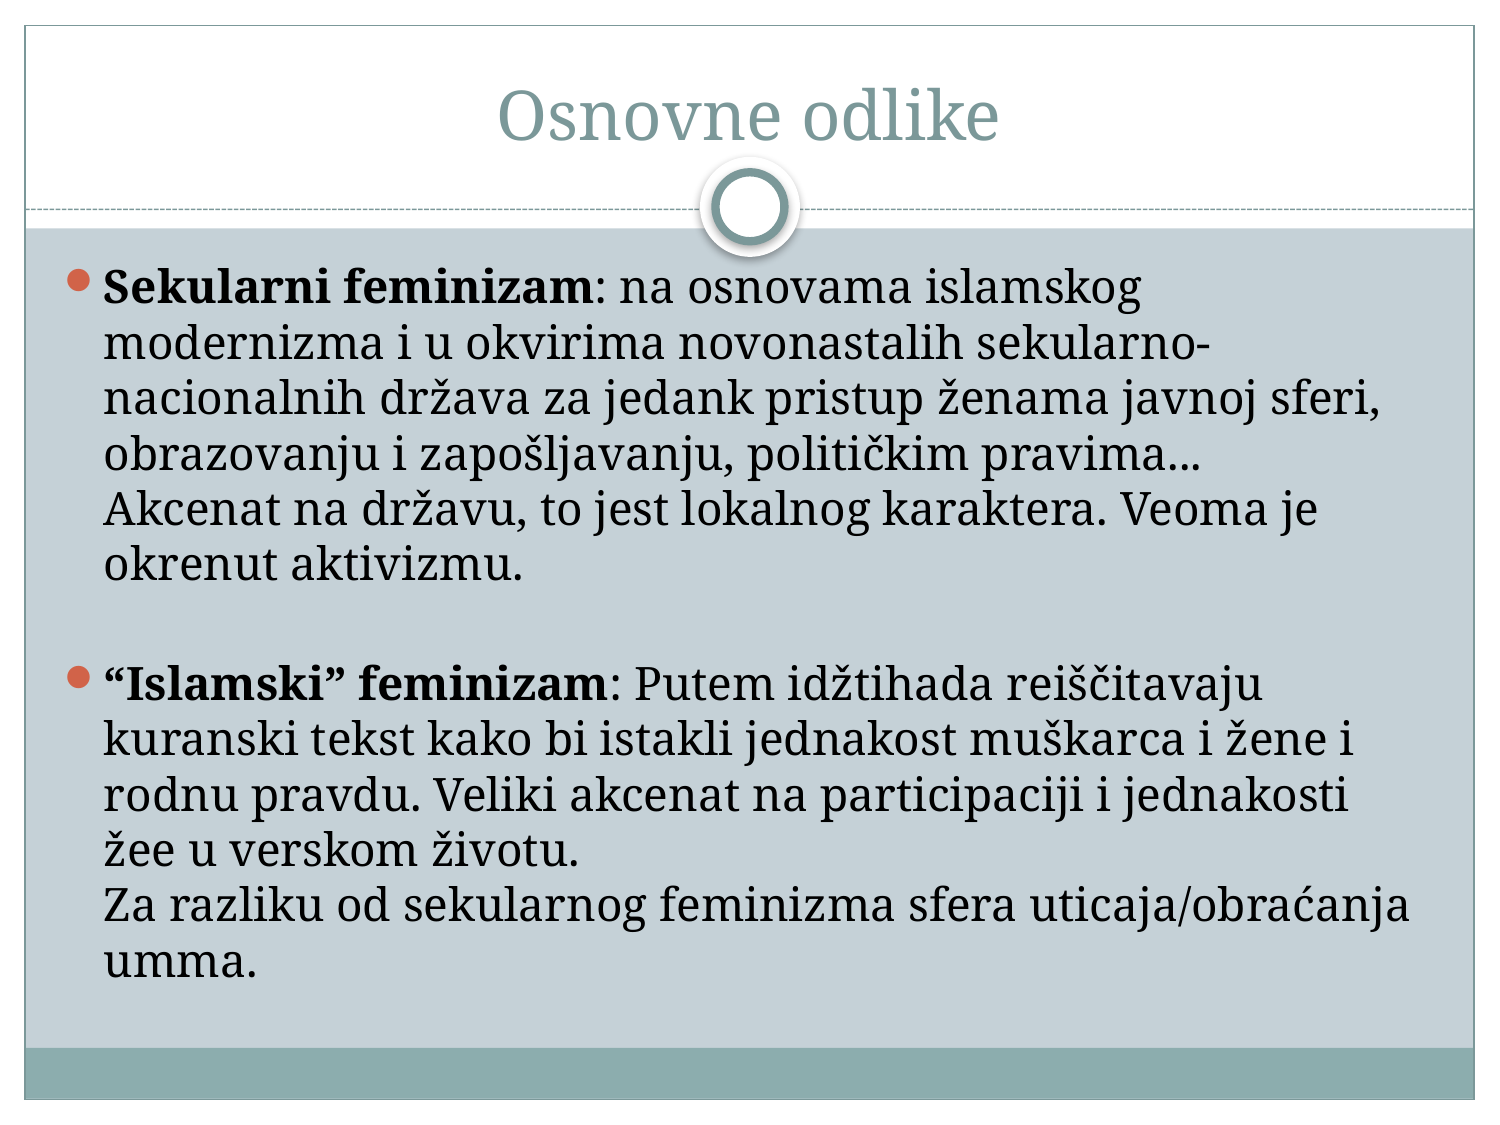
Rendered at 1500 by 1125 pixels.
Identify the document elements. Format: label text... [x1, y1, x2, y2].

title Osnovne odlike [49, 37, 1450, 162]
list Sekularni feminizam: na osnovama islamskog modernizma i u okvirima novonastalih sekularno-nacionalnih država za jedank pristup ženama javnoj sferi, obrazovanju i zapošljavanju, političkim pravima... Akcenat na državu, to jest lokalnog karaktera. Veoma je okrenut aktivizmu. “Islamski” feminizam: Putem idžtihada reiščitavaju kuranski tekst kako bi istakli jednakost muškarca i žene i rodnu pravdu. Veliki akcenat na participaciji i jednakosti žee u verskom životu. Za razliku od sekularnog feminizma sfera uticaja/obraćanja umma. [49, 250, 1445, 1001]
